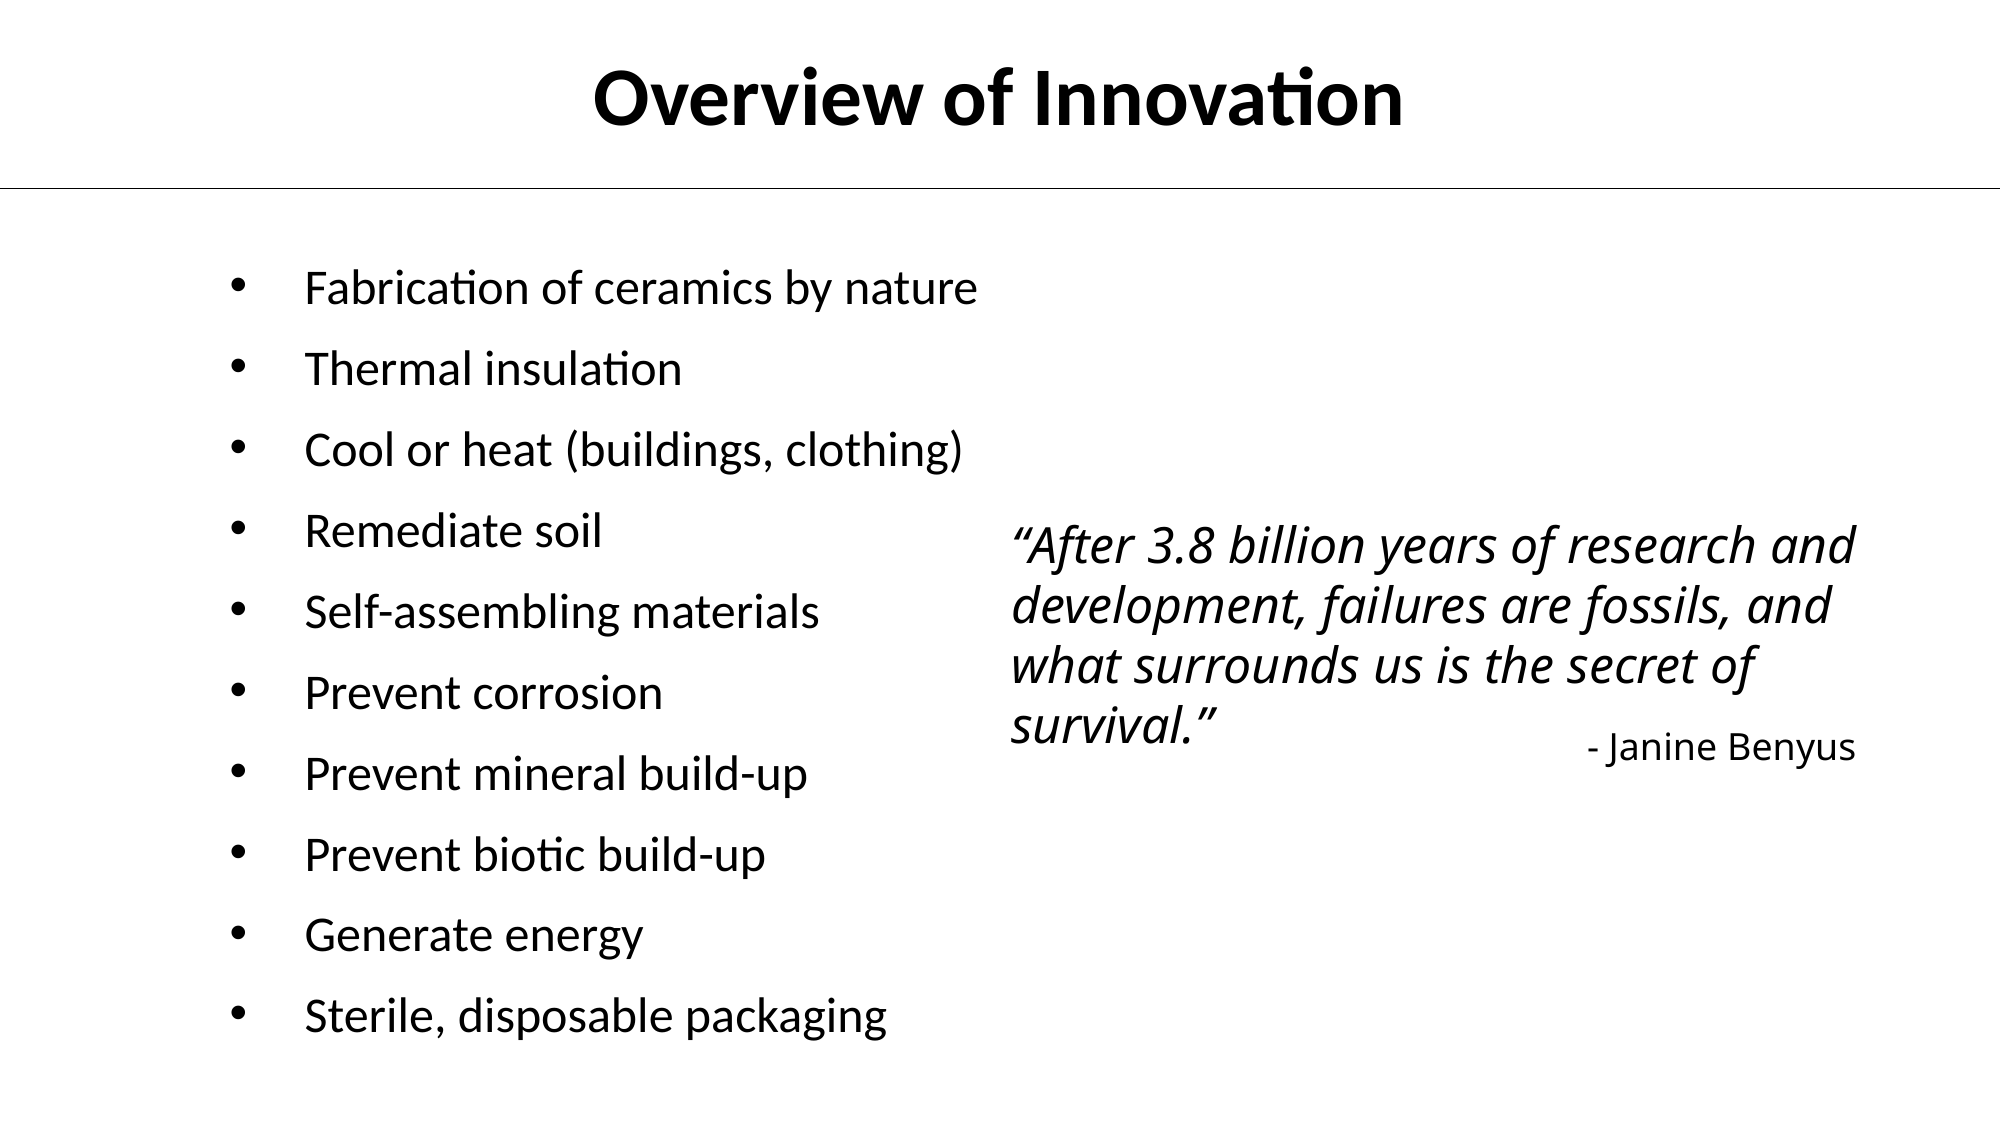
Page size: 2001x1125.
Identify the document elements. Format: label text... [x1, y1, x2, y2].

list Fabrication of ceramics by nature Thermal insulation Cool or heat (buildings, clothing) Remediate soil Self-assembling materials Prevent corrosion Prevent mineral build-up Prevent biotic build-up Generate energy Sterile, disposable packaging [214, 238, 1848, 1088]
text_box - Janine Benyus [1572, 715, 1872, 776]
text_box Overview of Innovation [579, 34, 1421, 150]
text_box “After 3.8 billion years of research and development, failures are fossils, and what surrounds us is the secret of survival.” [996, 506, 1875, 762]
